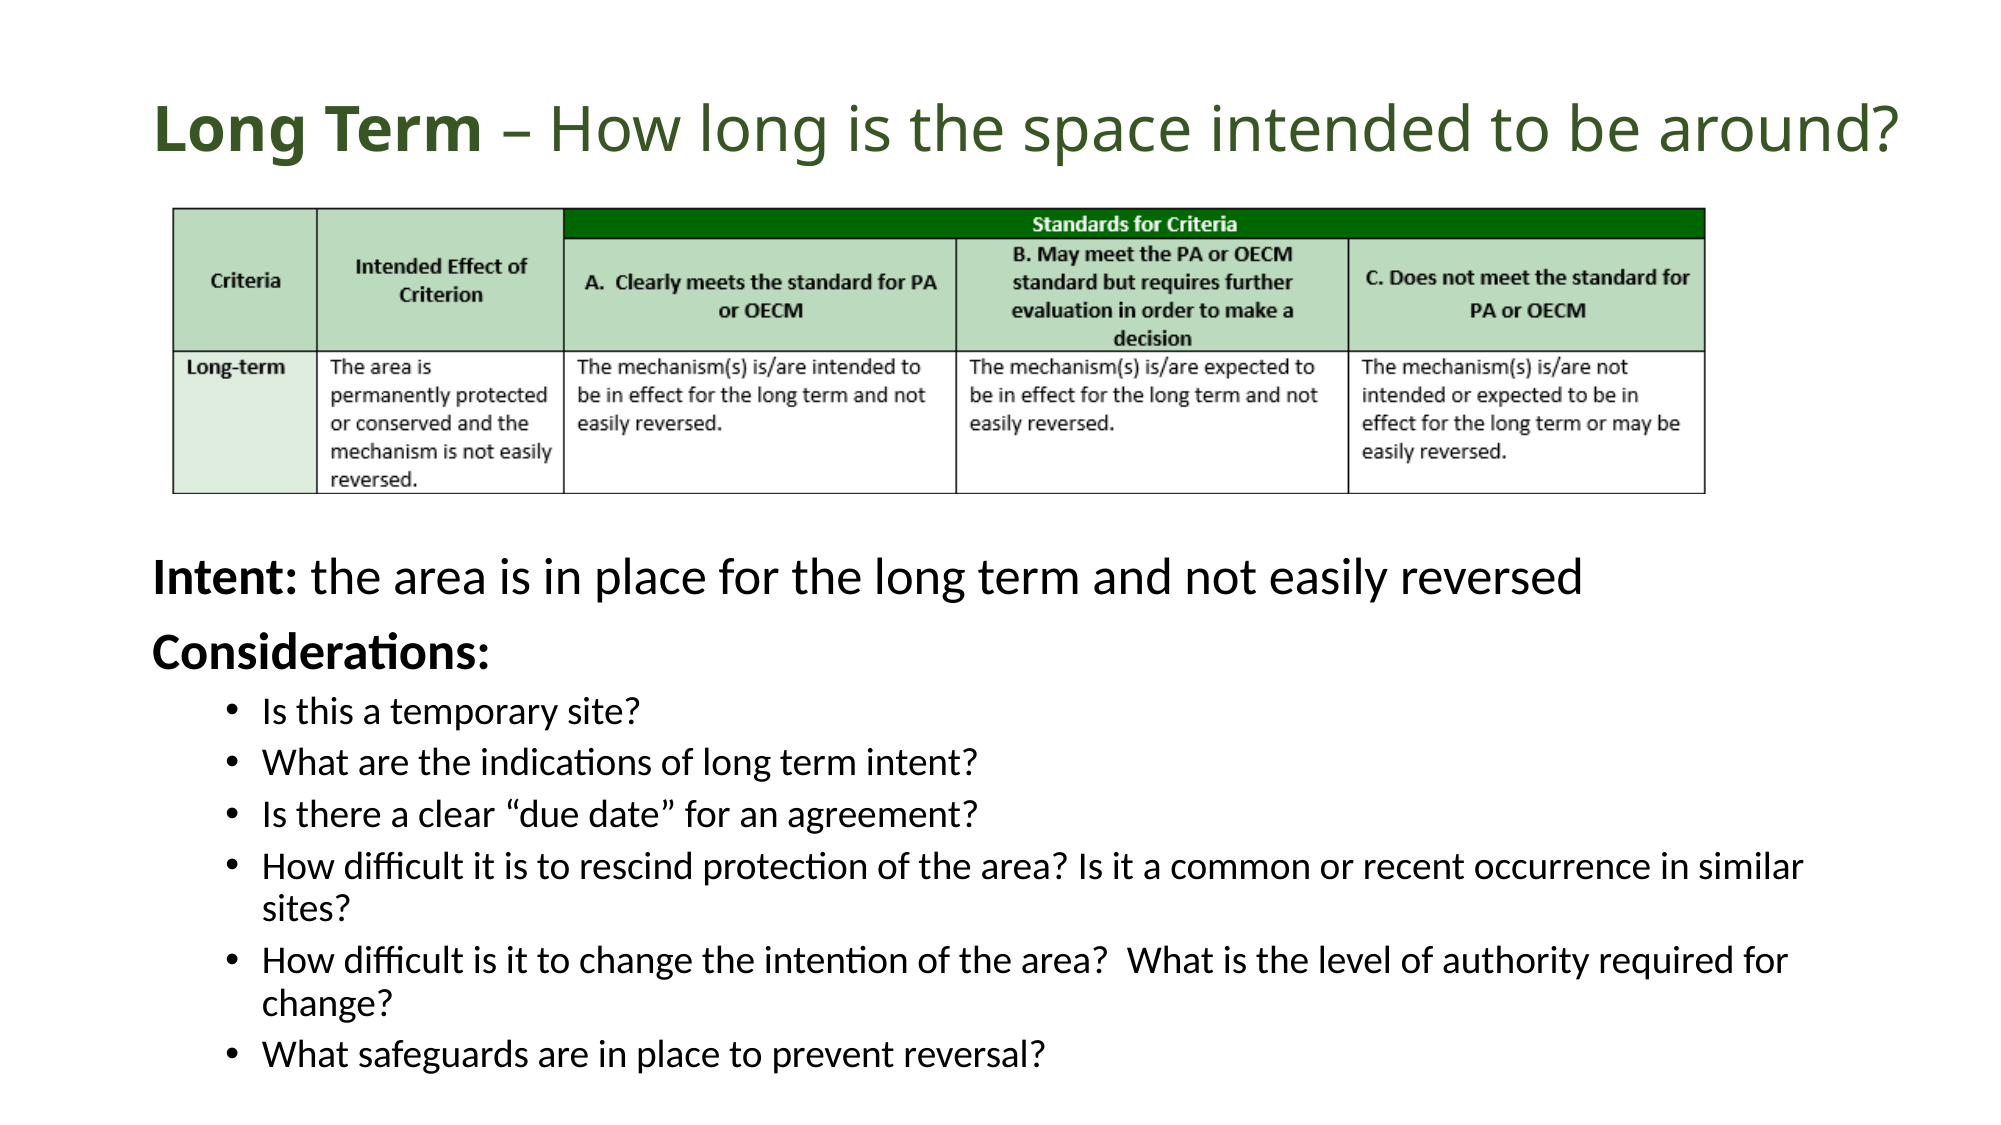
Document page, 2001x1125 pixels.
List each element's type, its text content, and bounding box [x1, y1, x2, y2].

title Long Term – How long is the space intended to be around? [137, 59, 1939, 278]
picture [168, 205, 1709, 494]
list Intent: the area is in place for the long term and not easily reversed Considerations: Is this a temporary site? What are the indications of long term intent? Is there a clear “due date” for an agreement? How difficult it is to rescind protection of the area? Is it a common or recent occurrence in similar sites? How difficult is it to change the intention of the area? What is the level of authority required for change? What safeguards are in place to prevent reversal? [137, 541, 1863, 1087]
